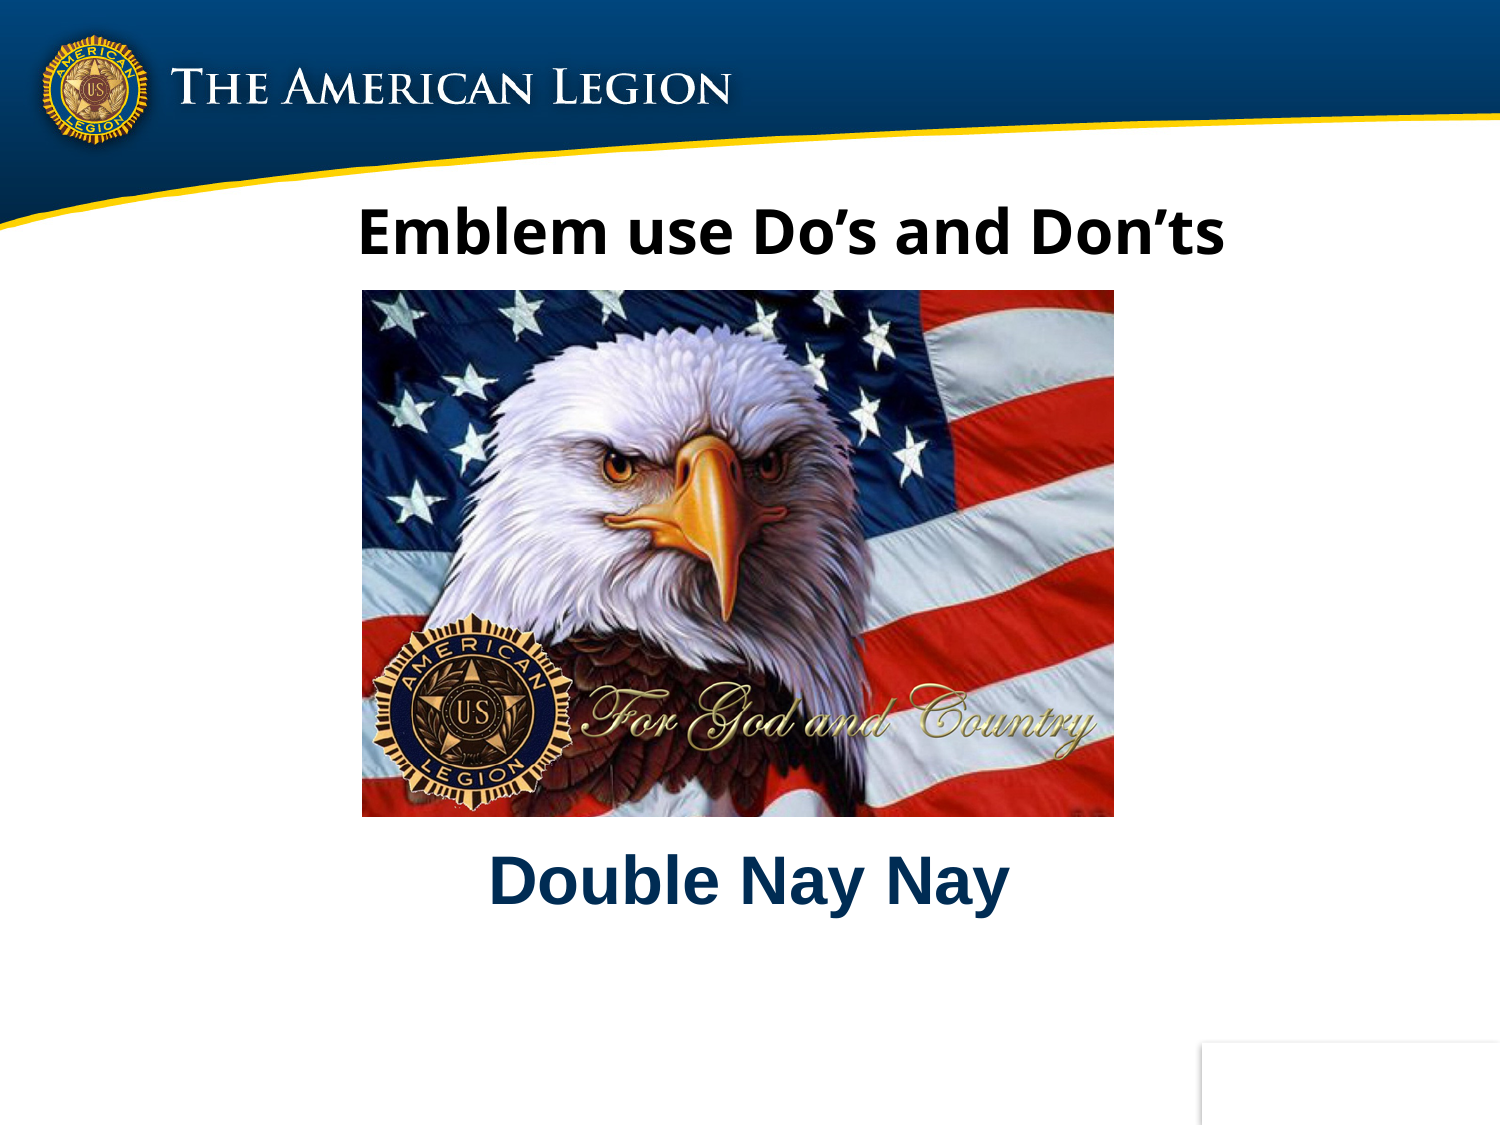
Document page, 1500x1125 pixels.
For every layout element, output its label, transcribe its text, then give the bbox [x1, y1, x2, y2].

title Double Nay Nay [103, 795, 1397, 959]
text_box Emblem use Do’s and Don’ts [341, 184, 1258, 274]
picture [0, 0, 1500, 1125]
